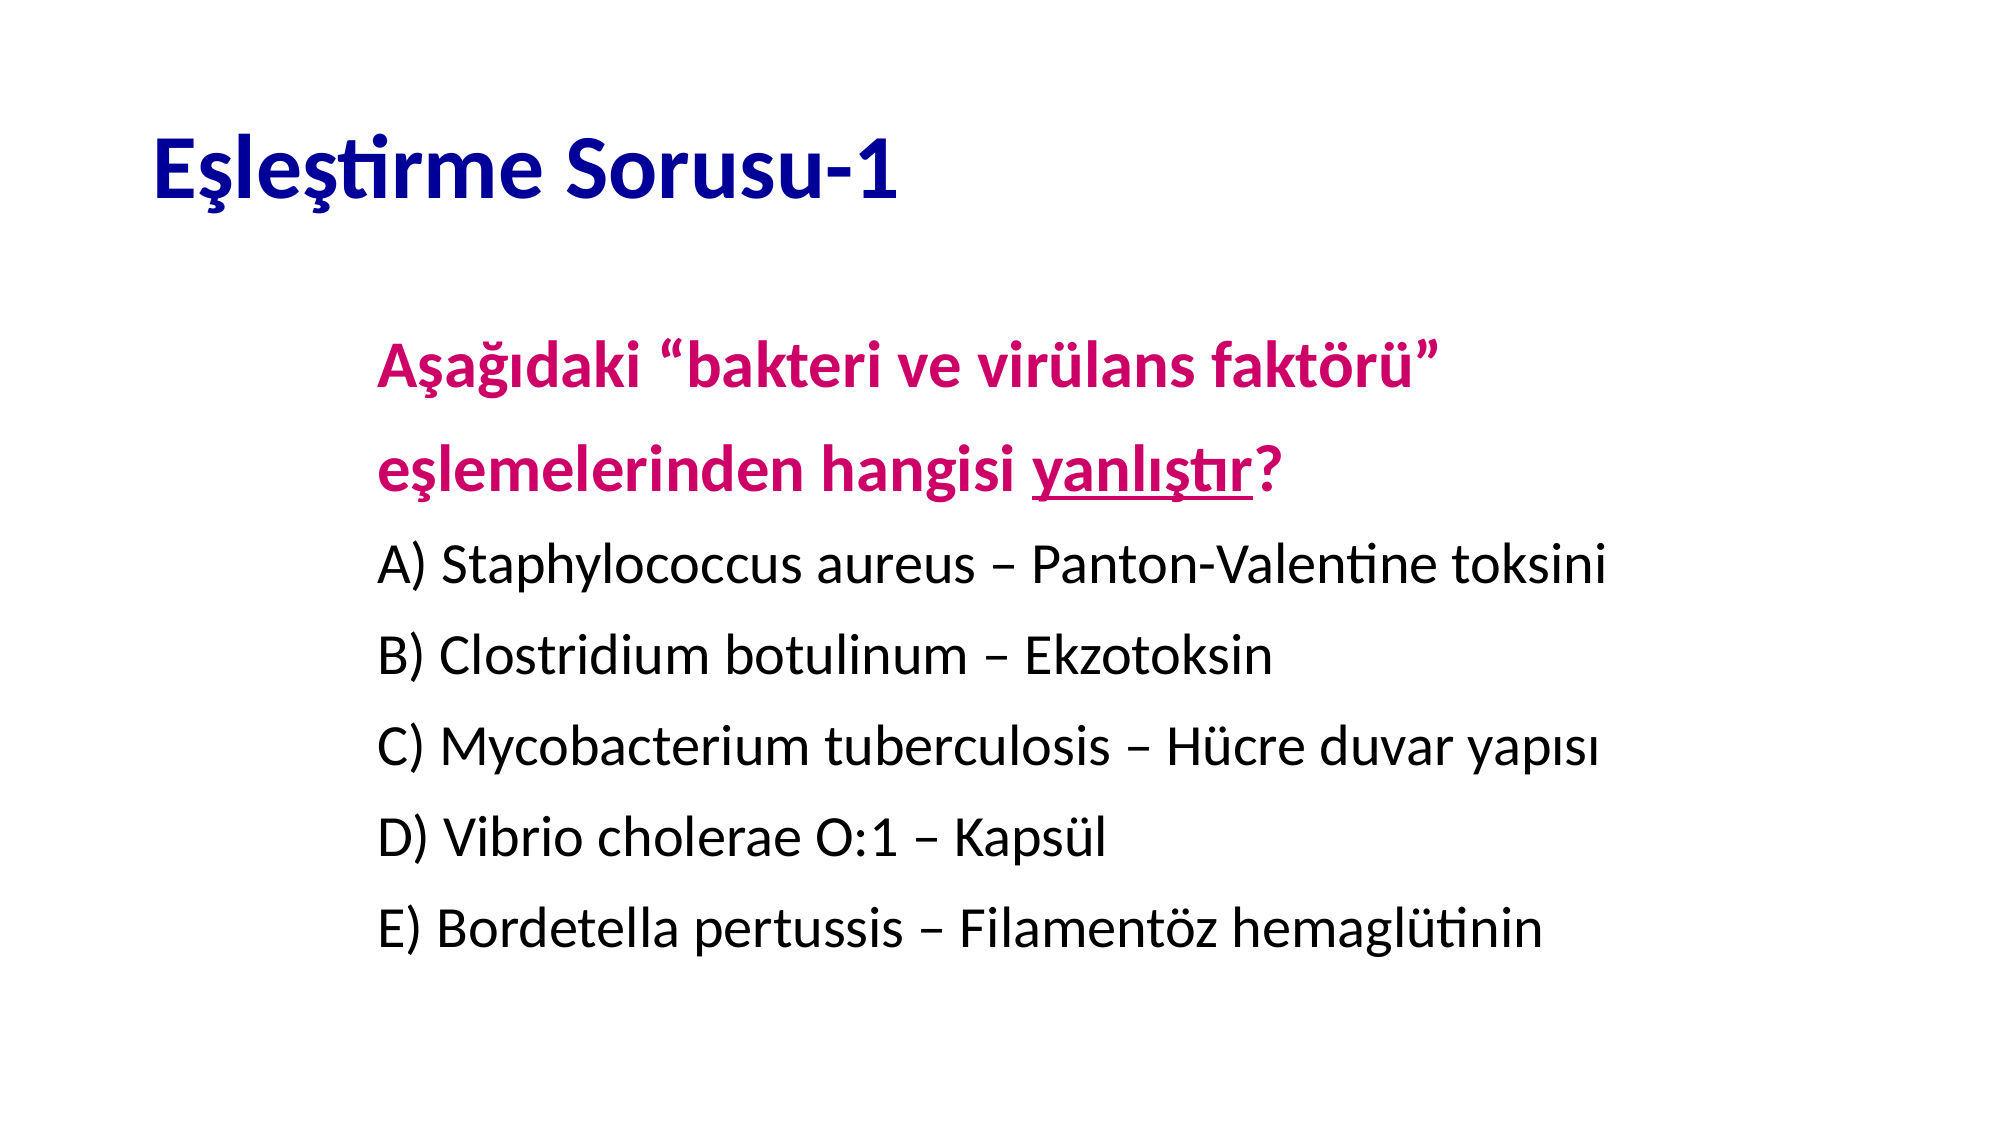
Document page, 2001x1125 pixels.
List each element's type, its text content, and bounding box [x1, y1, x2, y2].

list Aşağıdaki “bakteri ve virülans faktörü” eşlemelerinden hangisi yanlıştır? A) Staphylococcus aureus – Panton-Valentine toksini B) Clostridium botulinum – Ekzotoksin C) Mycobacterium tuberculosis – Hücre duvar yapısı D) Vibrio cholerae O:1 – Kapsül E) Bordetella pertussis – Filamentöz hemaglütinin [362, 289, 1804, 965]
title Eşleştirme Sorusu-1 [137, 59, 1863, 278]
